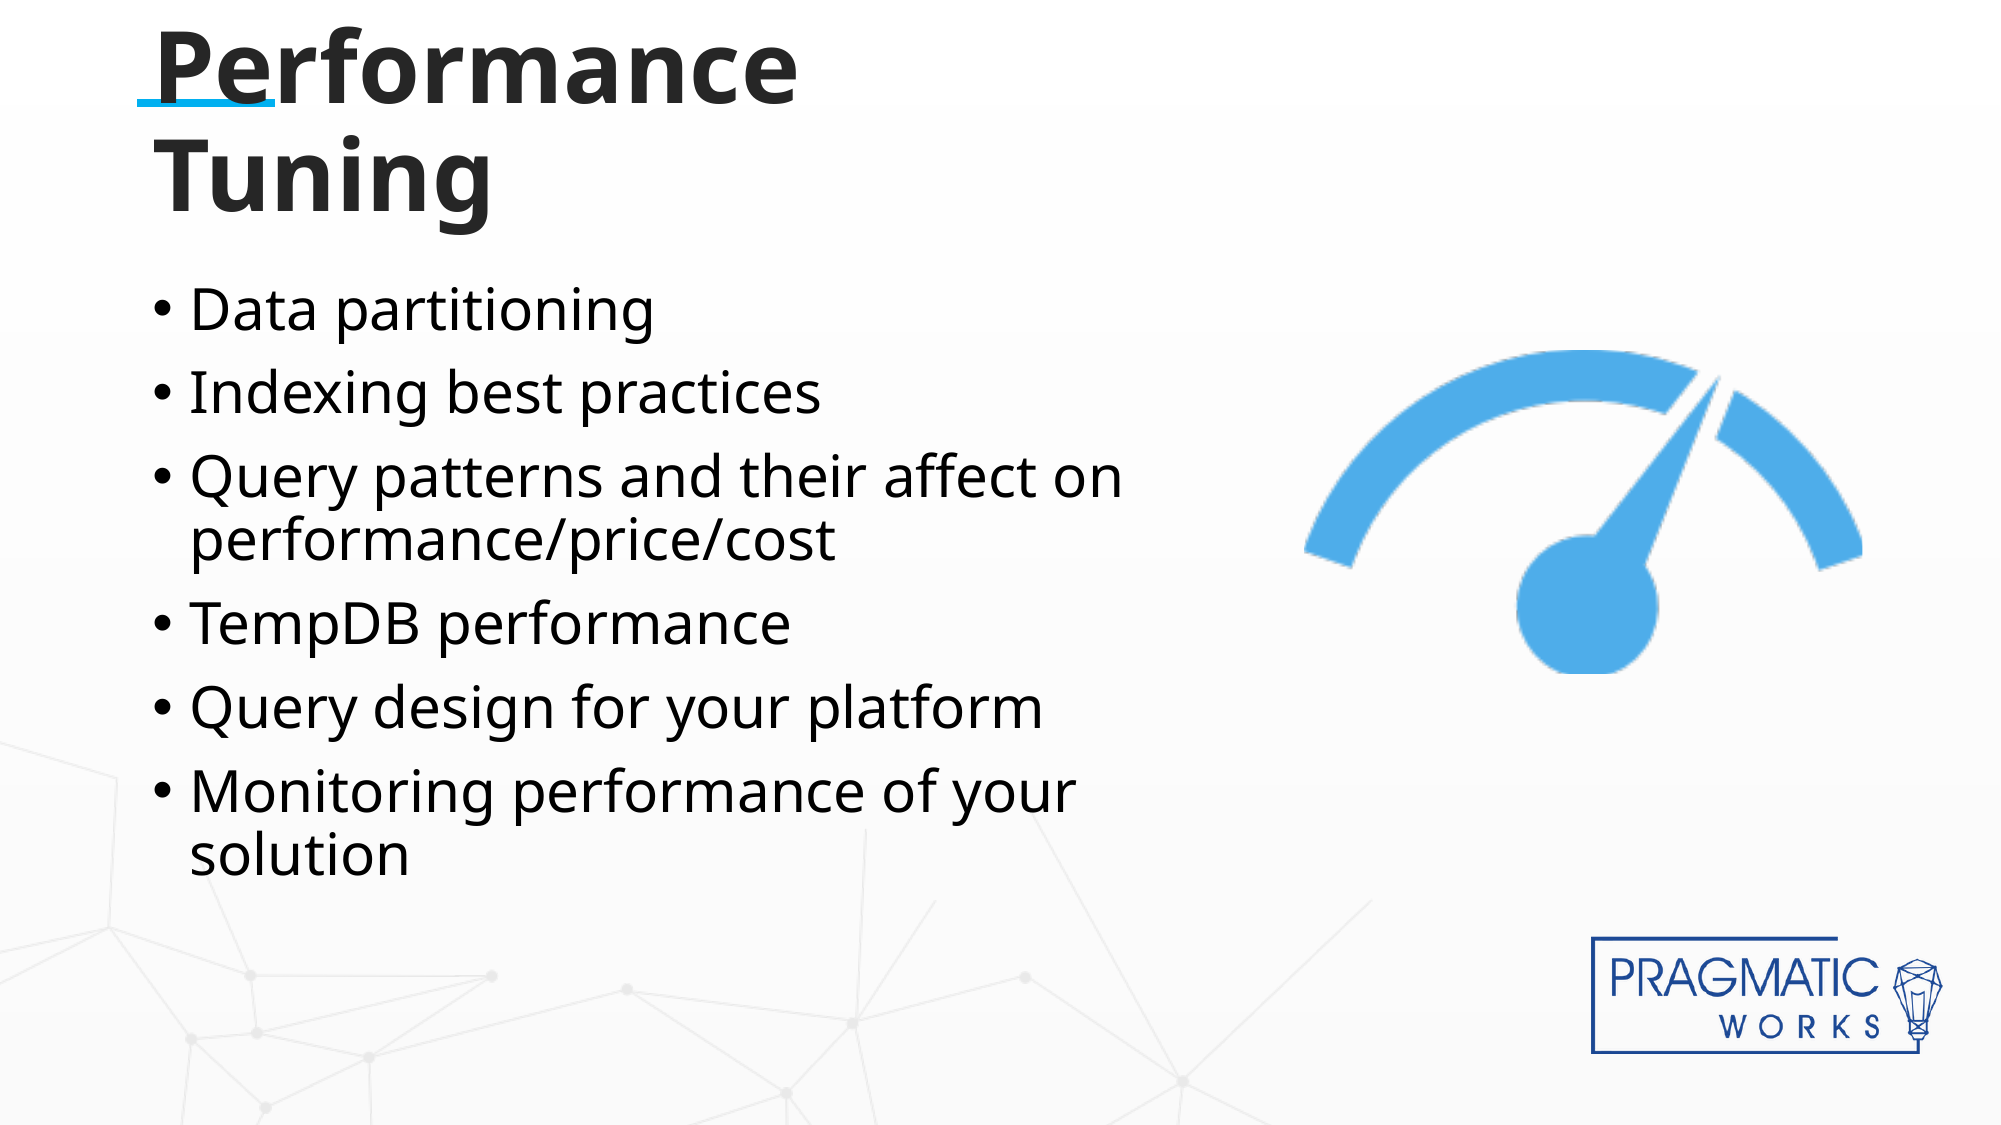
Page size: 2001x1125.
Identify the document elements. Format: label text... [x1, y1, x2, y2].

picture [232, 99, 264, 103]
picture [1591, 936, 1943, 1054]
list Data partitioning Indexing best practices Query patterns and their affect on performance/price/cost TempDB performance Query design for your platform Monitoring performance of your solution [137, 272, 1254, 916]
title Performance Tuning [137, 103, 1158, 241]
picture [1304, 350, 1863, 674]
